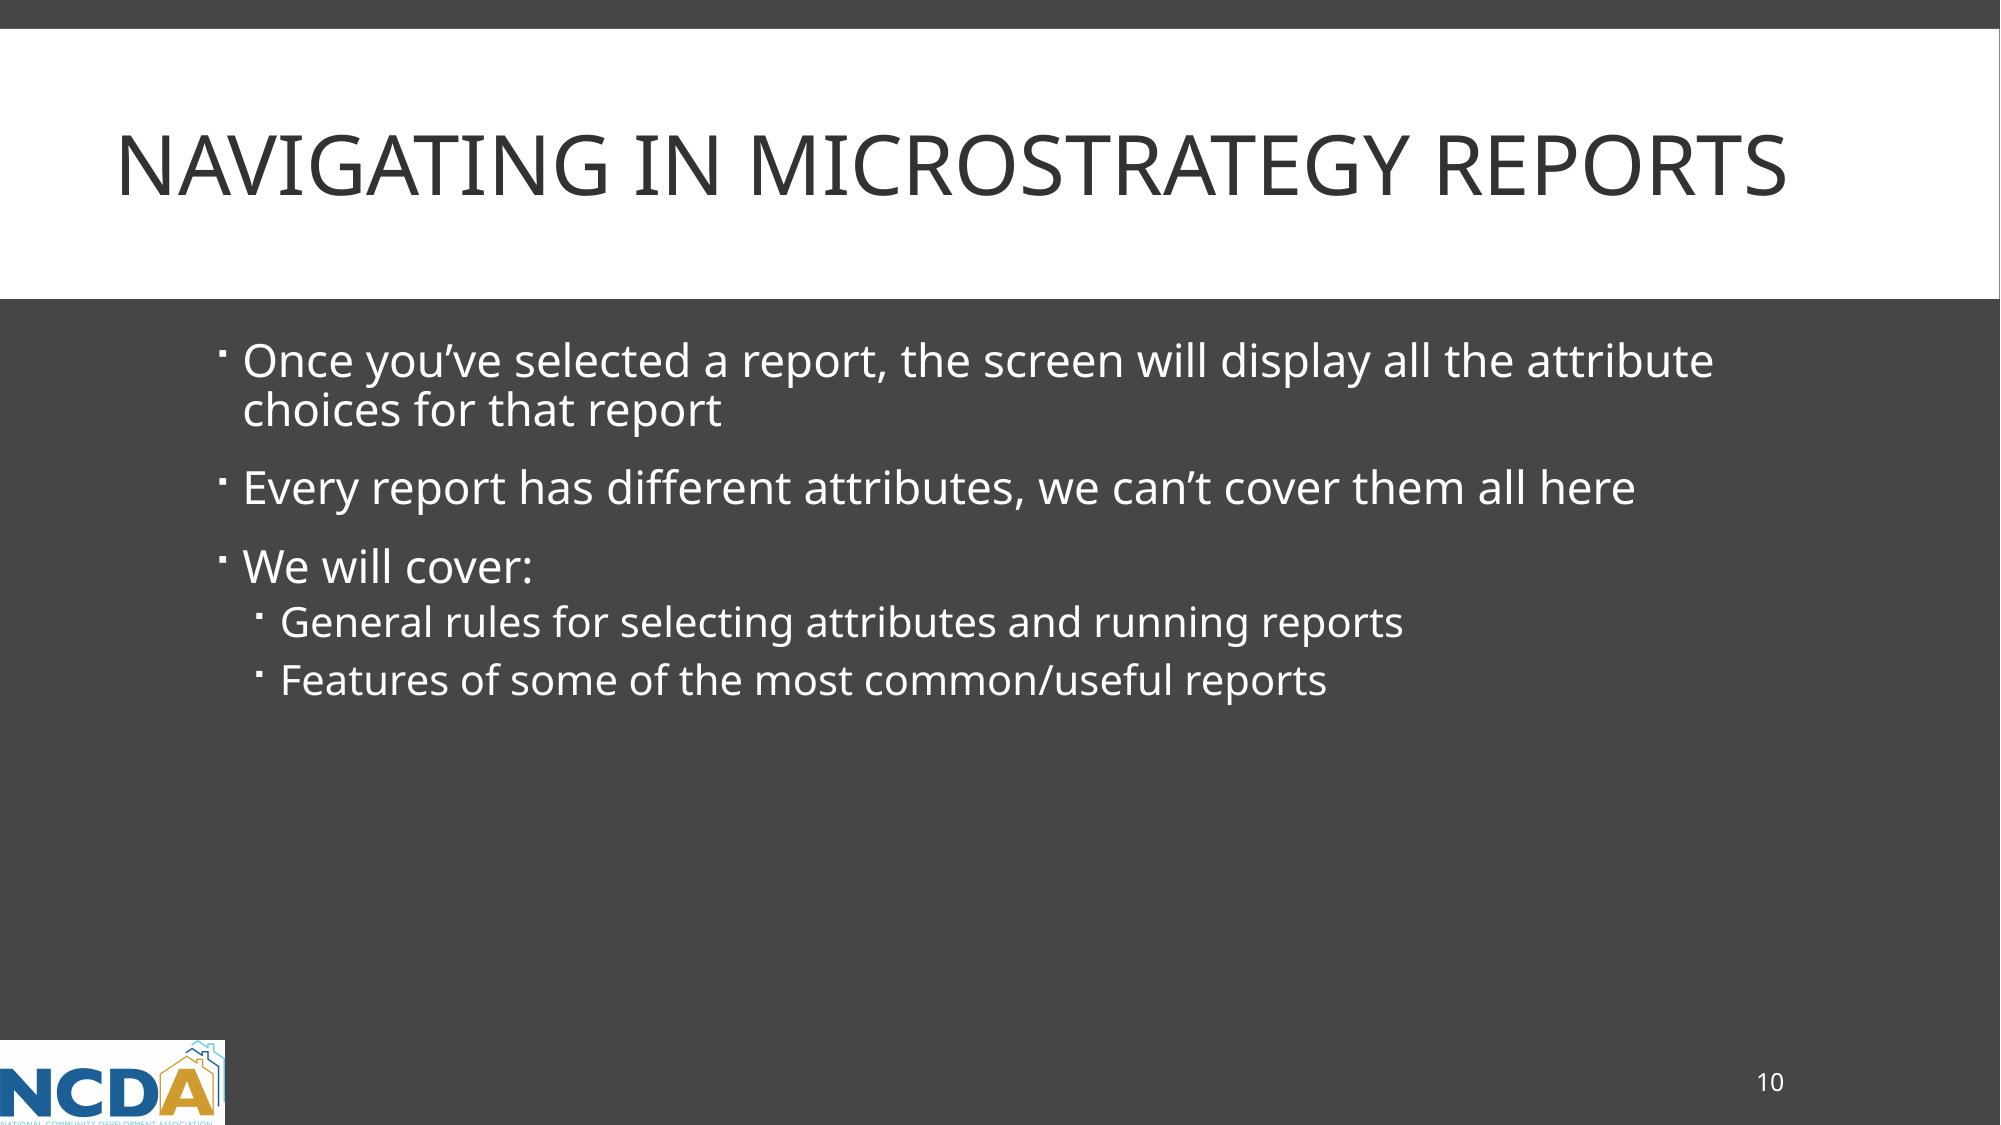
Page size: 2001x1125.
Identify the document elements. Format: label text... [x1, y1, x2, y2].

slide_number 10 [1748, 1053, 1904, 1114]
picture [0, 1040, 225, 1125]
title Navigating in MicroStrategy Reports [99, 46, 1900, 295]
list Once you’ve selected a report, the screen will display all the attribute choices for that report Every report has different attributes, we can’t cover them all here We will cover: General rules for selecting attributes and running reports Features of some of the most common/useful reports [197, 329, 1803, 1020]
